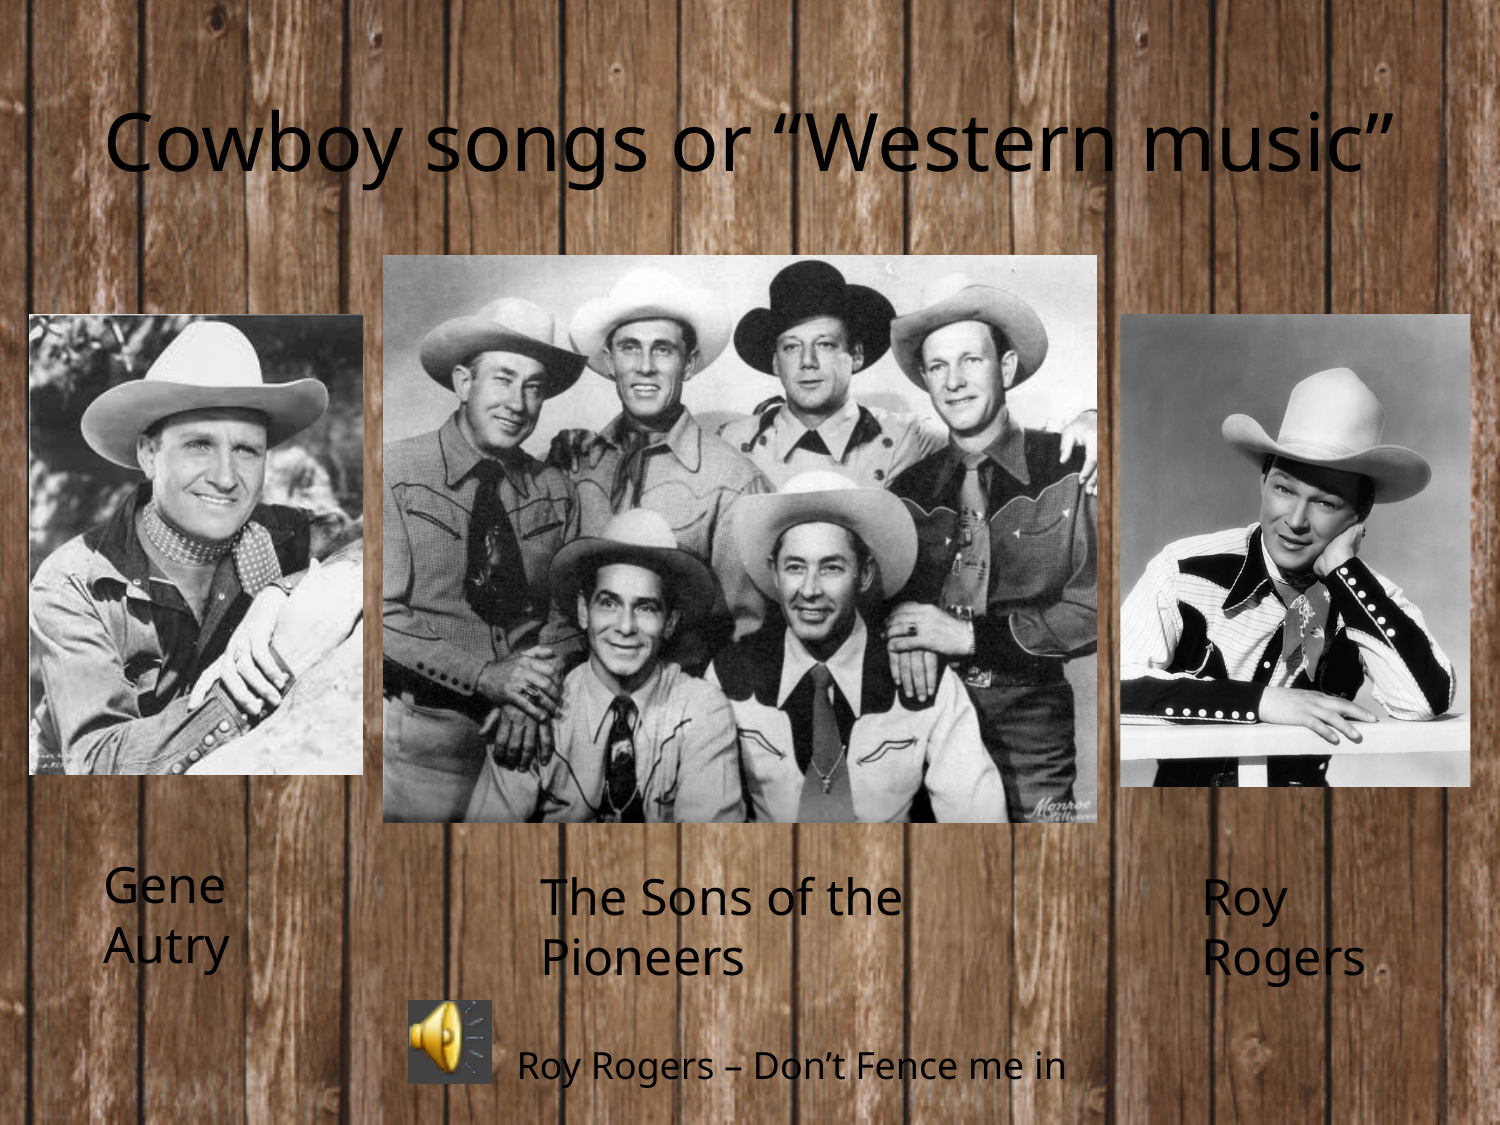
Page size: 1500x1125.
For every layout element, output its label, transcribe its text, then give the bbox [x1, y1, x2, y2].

picture [1120, 314, 1471, 788]
picture [407, 999, 494, 1086]
text_box Roy Rogers – Don’t Fence me in [501, 1034, 1117, 1095]
text_box Roy Rogers [1187, 857, 1447, 993]
text_box The Sons of the Pioneers [525, 857, 975, 993]
picture [29, 314, 363, 775]
picture [383, 255, 1098, 823]
text_box Gene Autry [88, 845, 302, 981]
title Cowboy songs or “Western music” [75, 45, 1425, 233]
